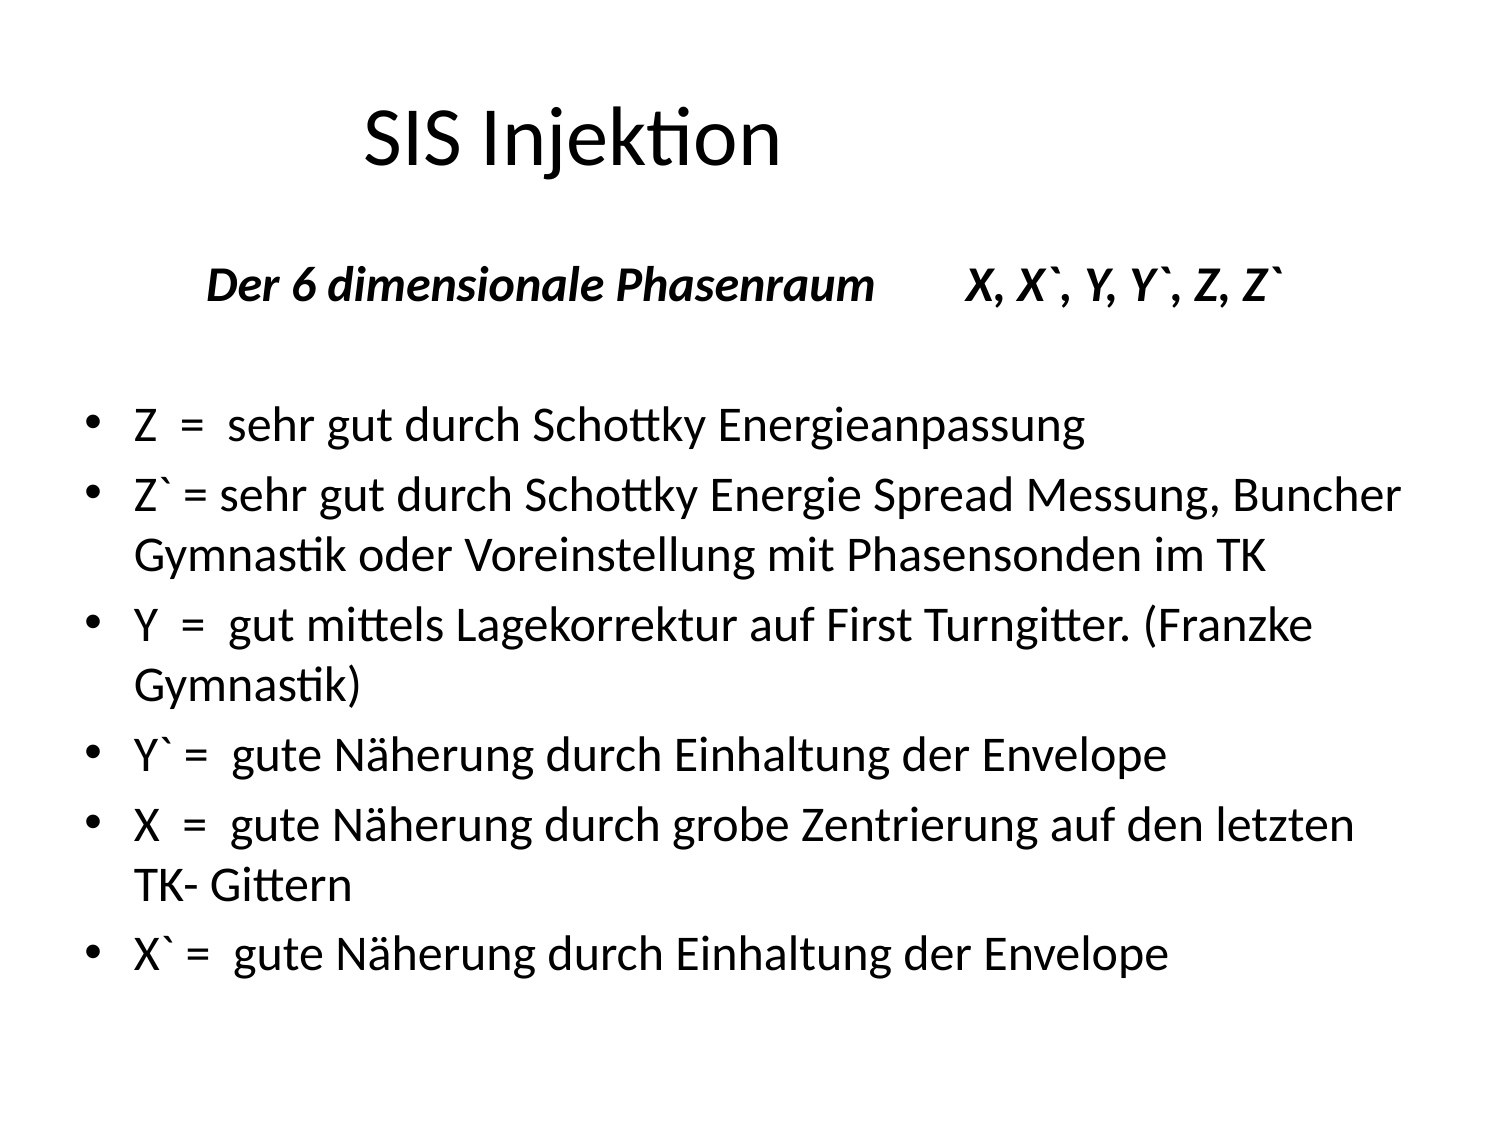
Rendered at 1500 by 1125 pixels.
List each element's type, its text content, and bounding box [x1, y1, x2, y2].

list Der 6 dimensionale Phasenraum X, X`, Y, Y`, Z, Z` Z = sehr gut durch Schottky Energieanpassung Z` = sehr gut durch Schottky Energie Spread Messung, Buncher Gymnastik oder Voreinstellung mit Phasensonden im TK Y = gut mittels Lagekorrektur auf First Turngitter. (Franzke Gymnastik) Y` = gute Näherung durch Einhaltung der Envelope X = gute Näherung durch grobe Zentrierung auf den letzten TK- Gittern X` = gute Näherung durch Einhaltung der Envelope [69, 243, 1420, 1047]
title SIS Injektion [97, 54, 1392, 210]
